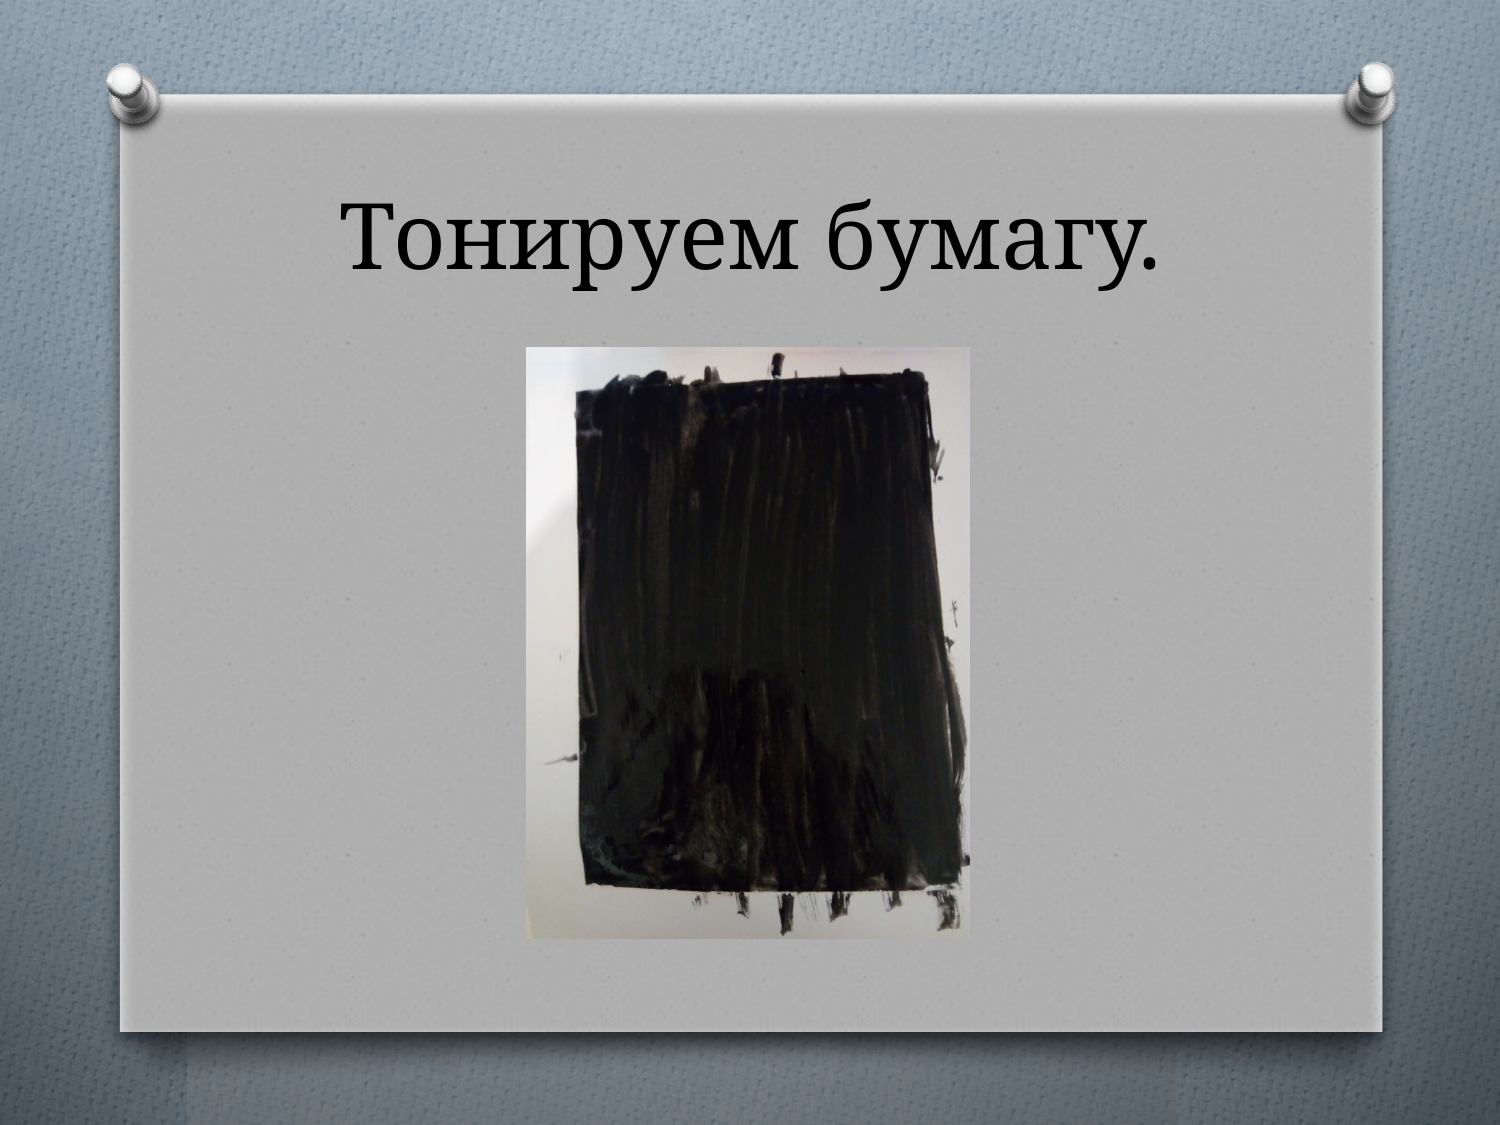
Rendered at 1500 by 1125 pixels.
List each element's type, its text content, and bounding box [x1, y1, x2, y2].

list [526, 347, 971, 939]
picture [1317, 35, 1439, 156]
title Тонируем бумагу. [179, 134, 1323, 332]
picture [75, 29, 198, 153]
